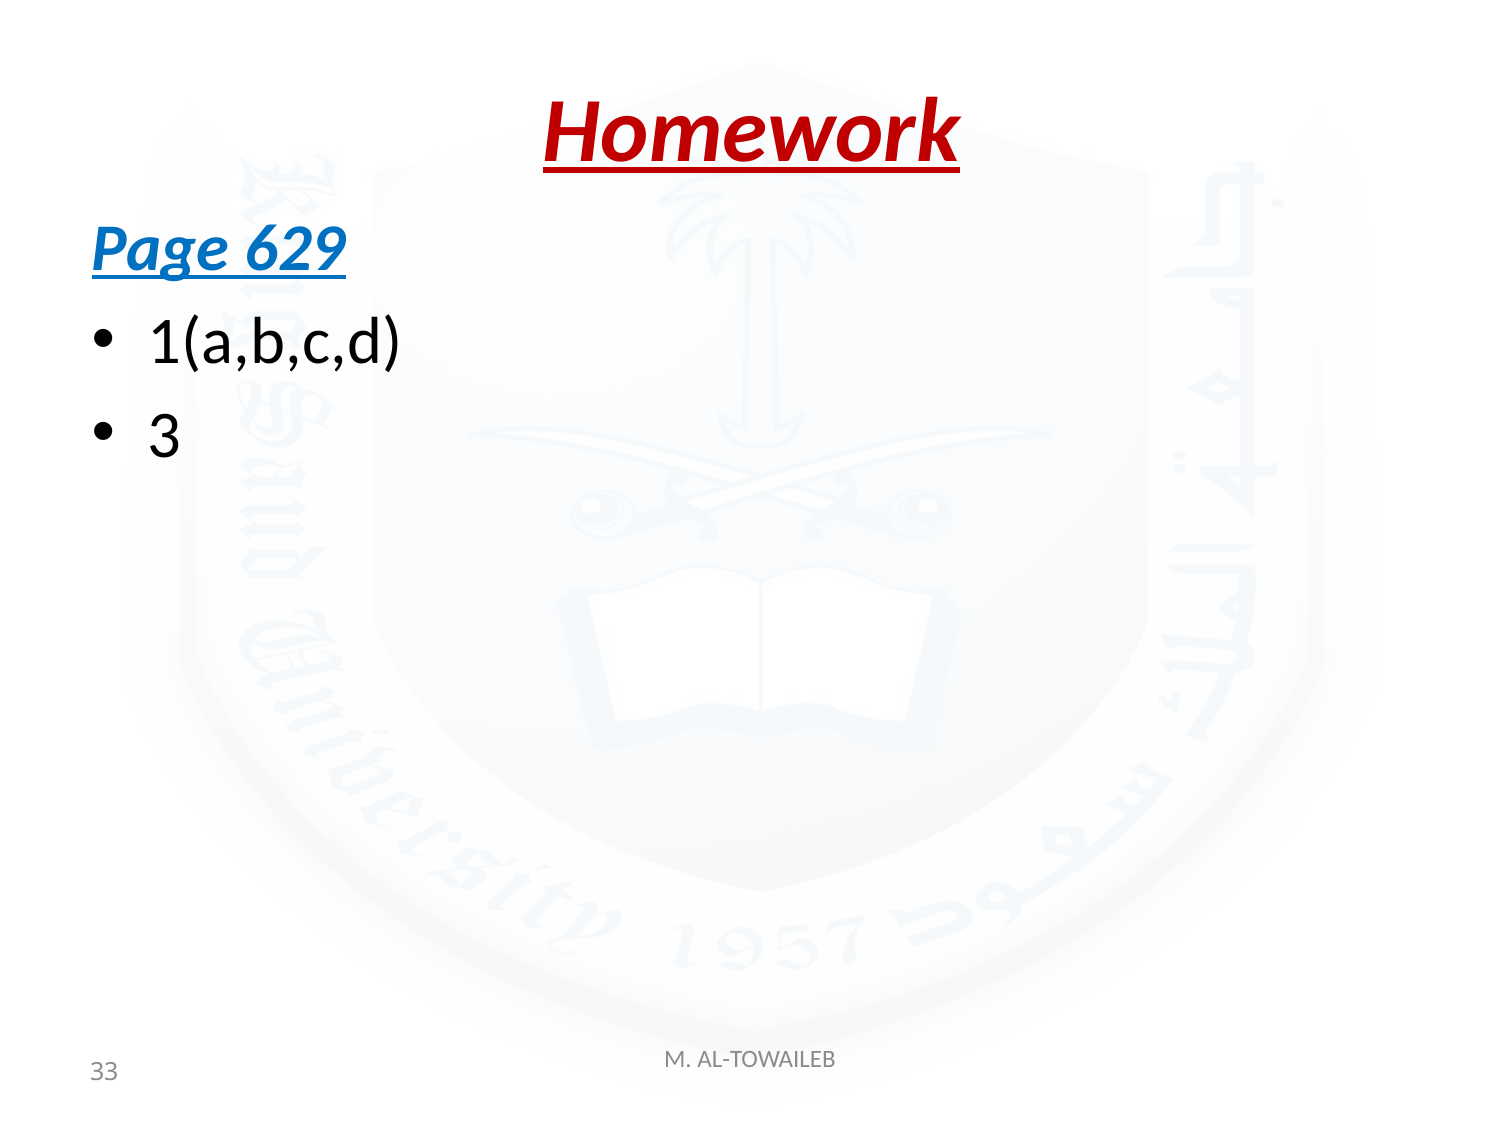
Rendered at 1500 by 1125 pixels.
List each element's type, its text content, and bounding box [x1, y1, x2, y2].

title Homework [76, 30, 1427, 196]
footer M. AL-TOWAILEB [512, 1042, 988, 1103]
list Page 629 1(a,b,c,d) 3 [76, 196, 1427, 982]
slide_number 33 [75, 1042, 425, 1103]
